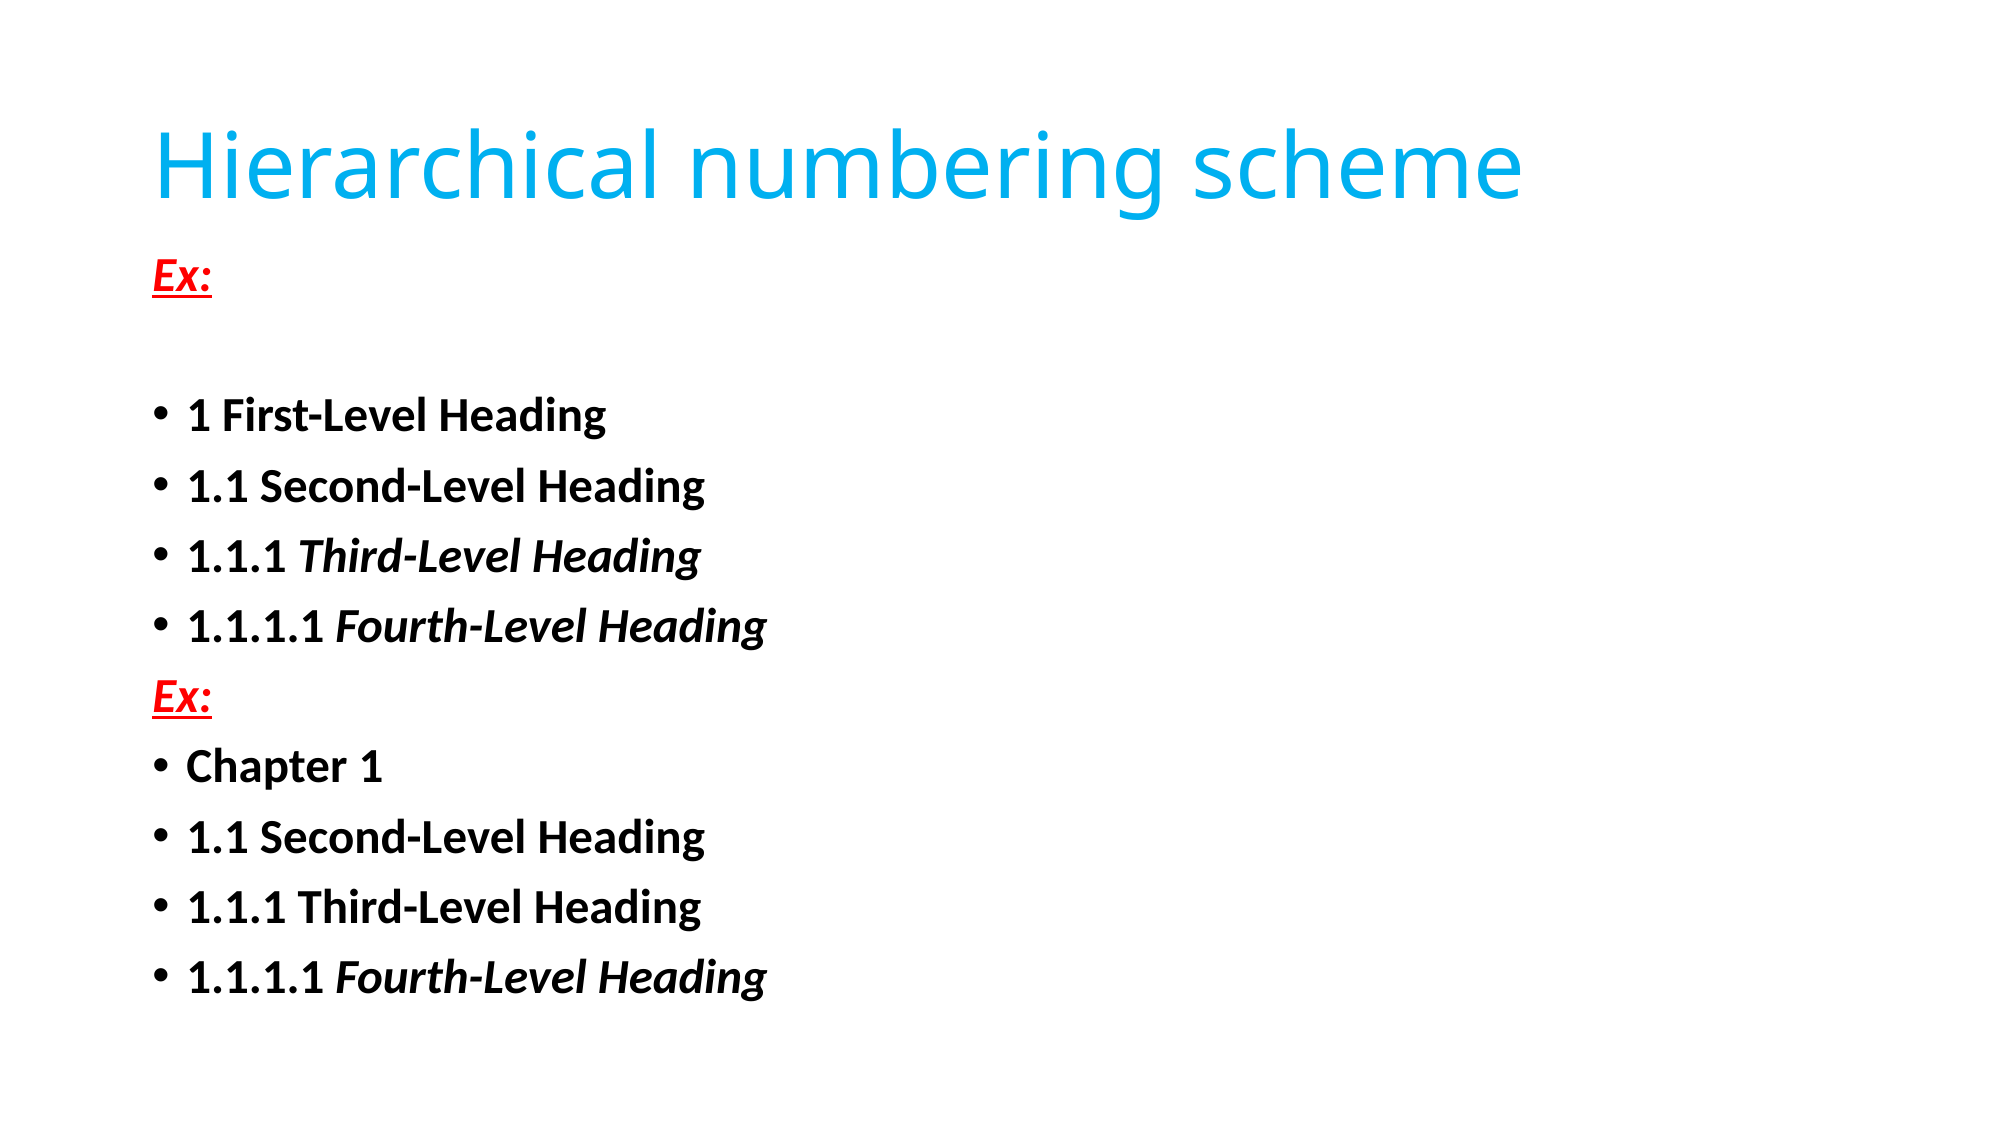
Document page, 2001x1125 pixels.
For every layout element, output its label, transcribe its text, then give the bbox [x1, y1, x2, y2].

title Hierarchical numbering scheme [137, 59, 1863, 241]
list Ex: 1 First-Level Heading 1.1 Second-Level Heading 1.1.1 Third-Level Heading 1.1.1.1 Fourth-Level Heading Ex: Chapter 1 1.1 Second-Level Heading 1.1.1 Third-Level Heading 1.1.1.1 Fourth-Level Heading [137, 241, 1863, 1014]
